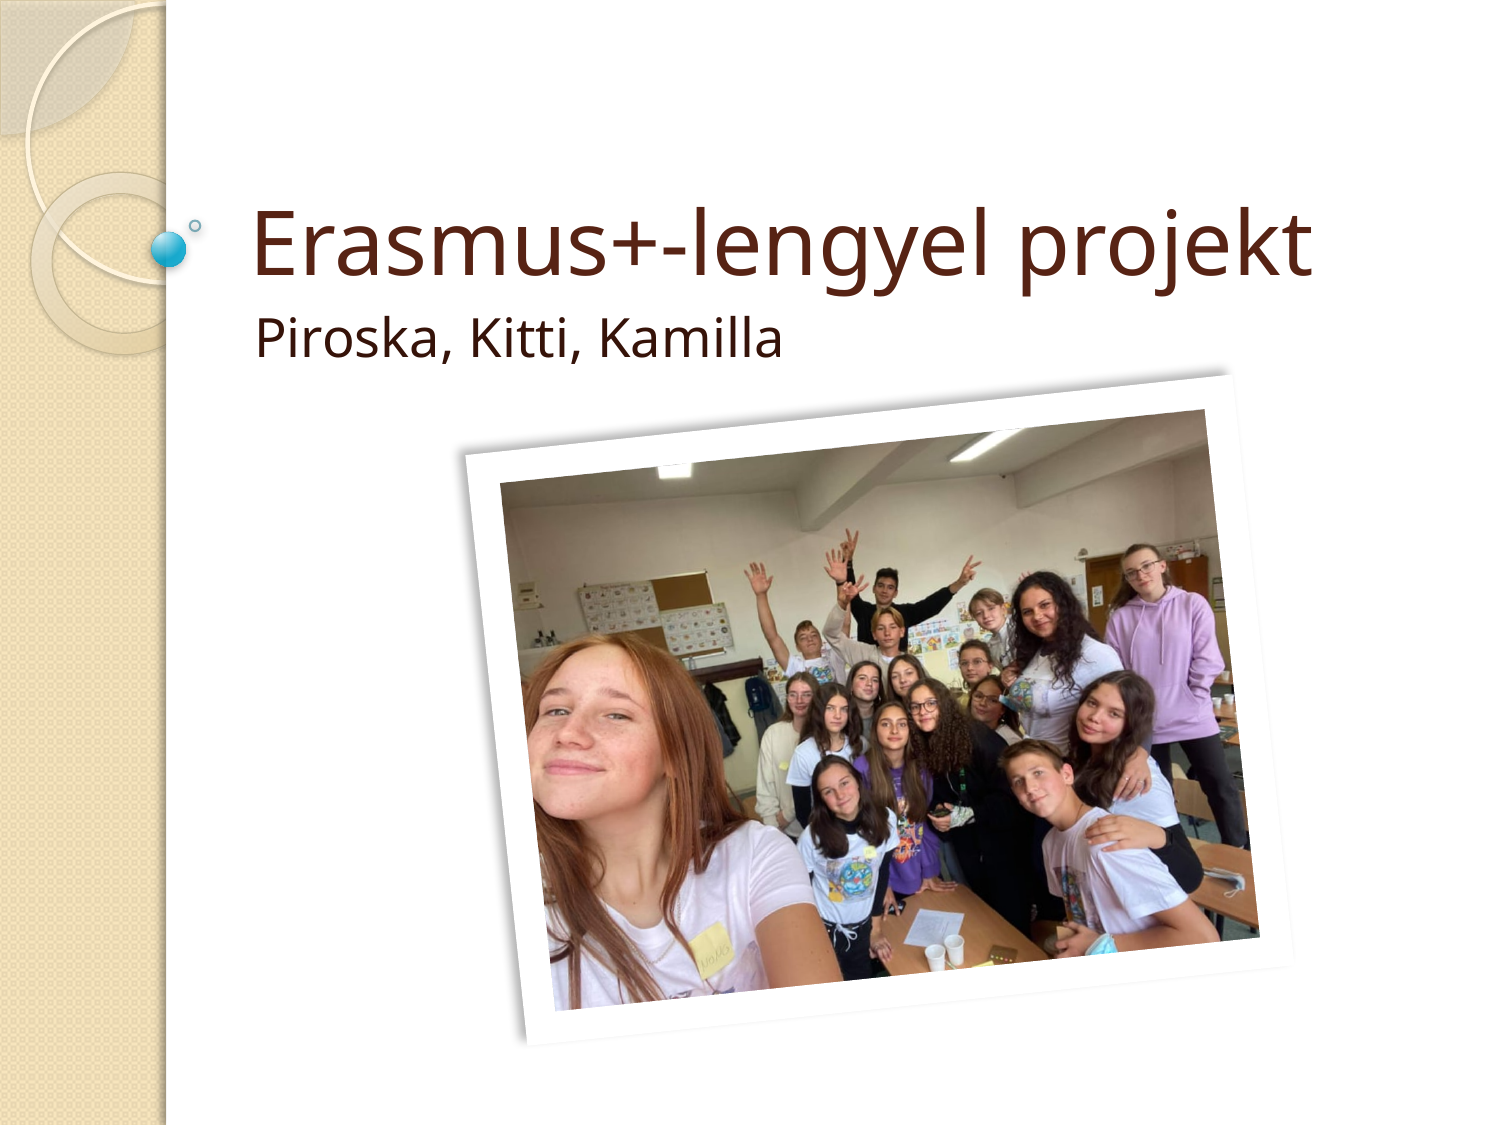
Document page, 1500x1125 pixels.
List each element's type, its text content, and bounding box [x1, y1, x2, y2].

picture [501, 410, 1259, 1011]
subtitle Piroska, Kitti, Kamilla [234, 303, 1450, 591]
title Erasmus+-lengyel projekt [234, 59, 1450, 301]
